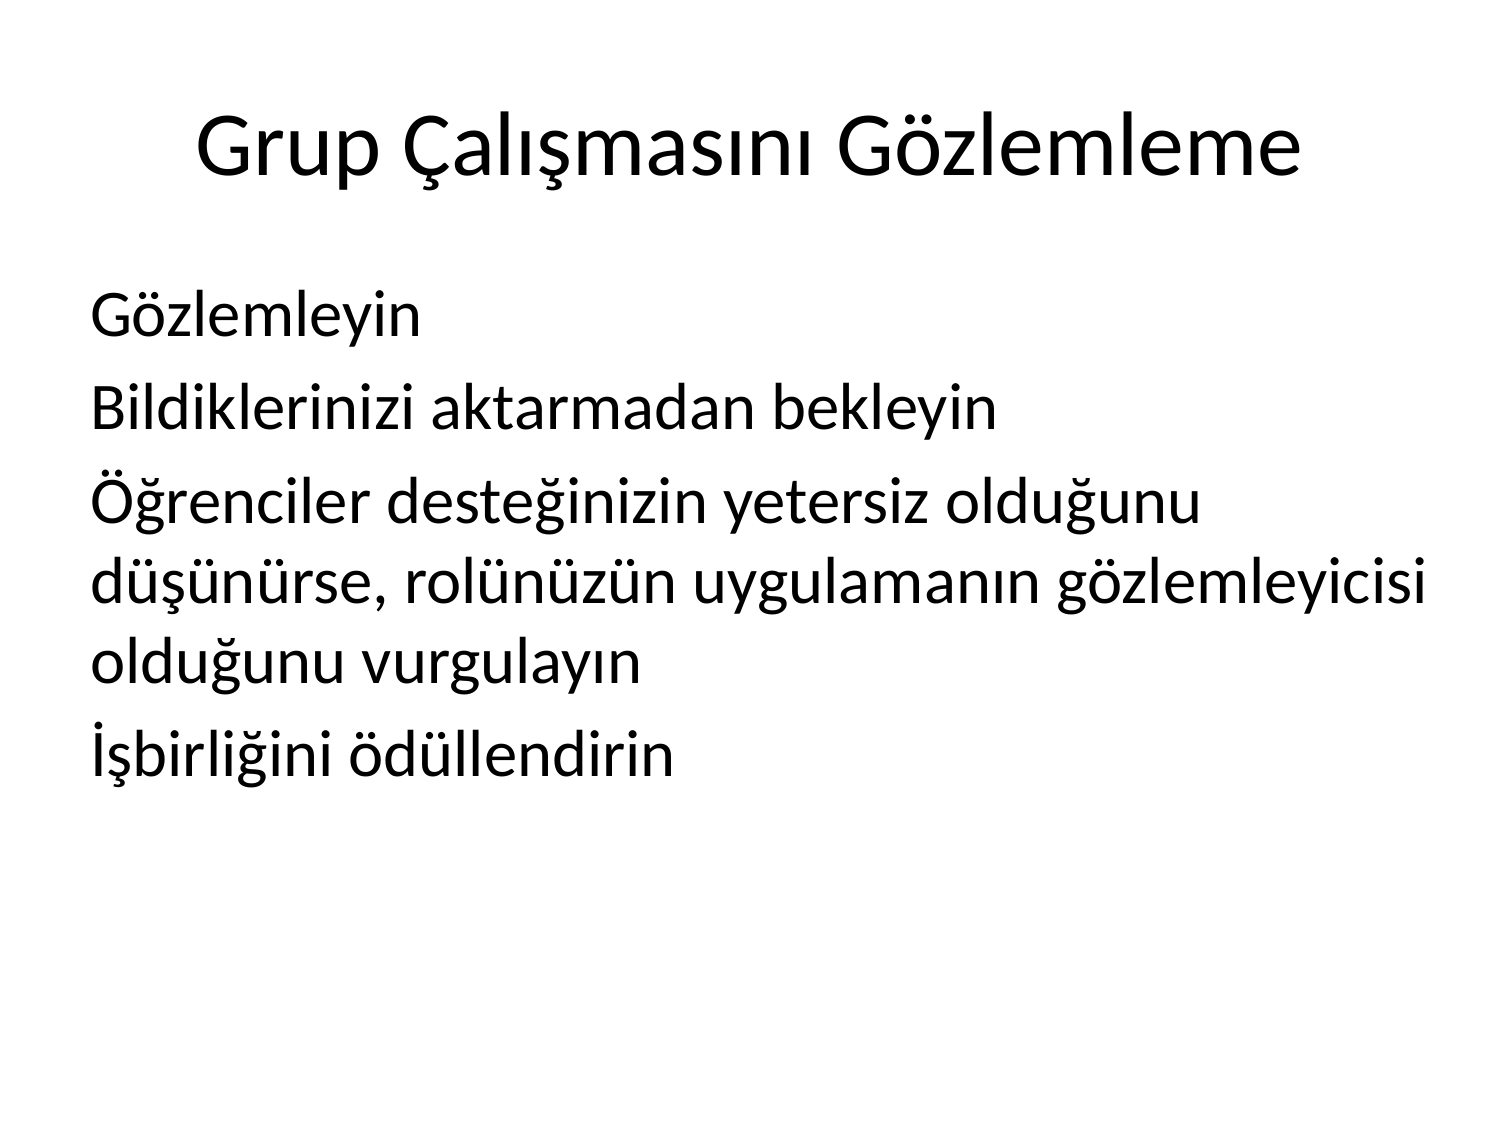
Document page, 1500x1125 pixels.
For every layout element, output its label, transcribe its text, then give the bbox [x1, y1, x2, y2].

title Grup Çalışmasını Gözlemleme [75, 45, 1425, 233]
list Gözlemleyin Bildiklerinizi aktarmadan bekleyin Öğrenciler desteğinizin yetersiz olduğunu düşünürse, rolünüzün uygulamanın gözlemleyicisi olduğunu vurgulayın İşbirliğini ödüllendirin [75, 262, 1488, 1005]
